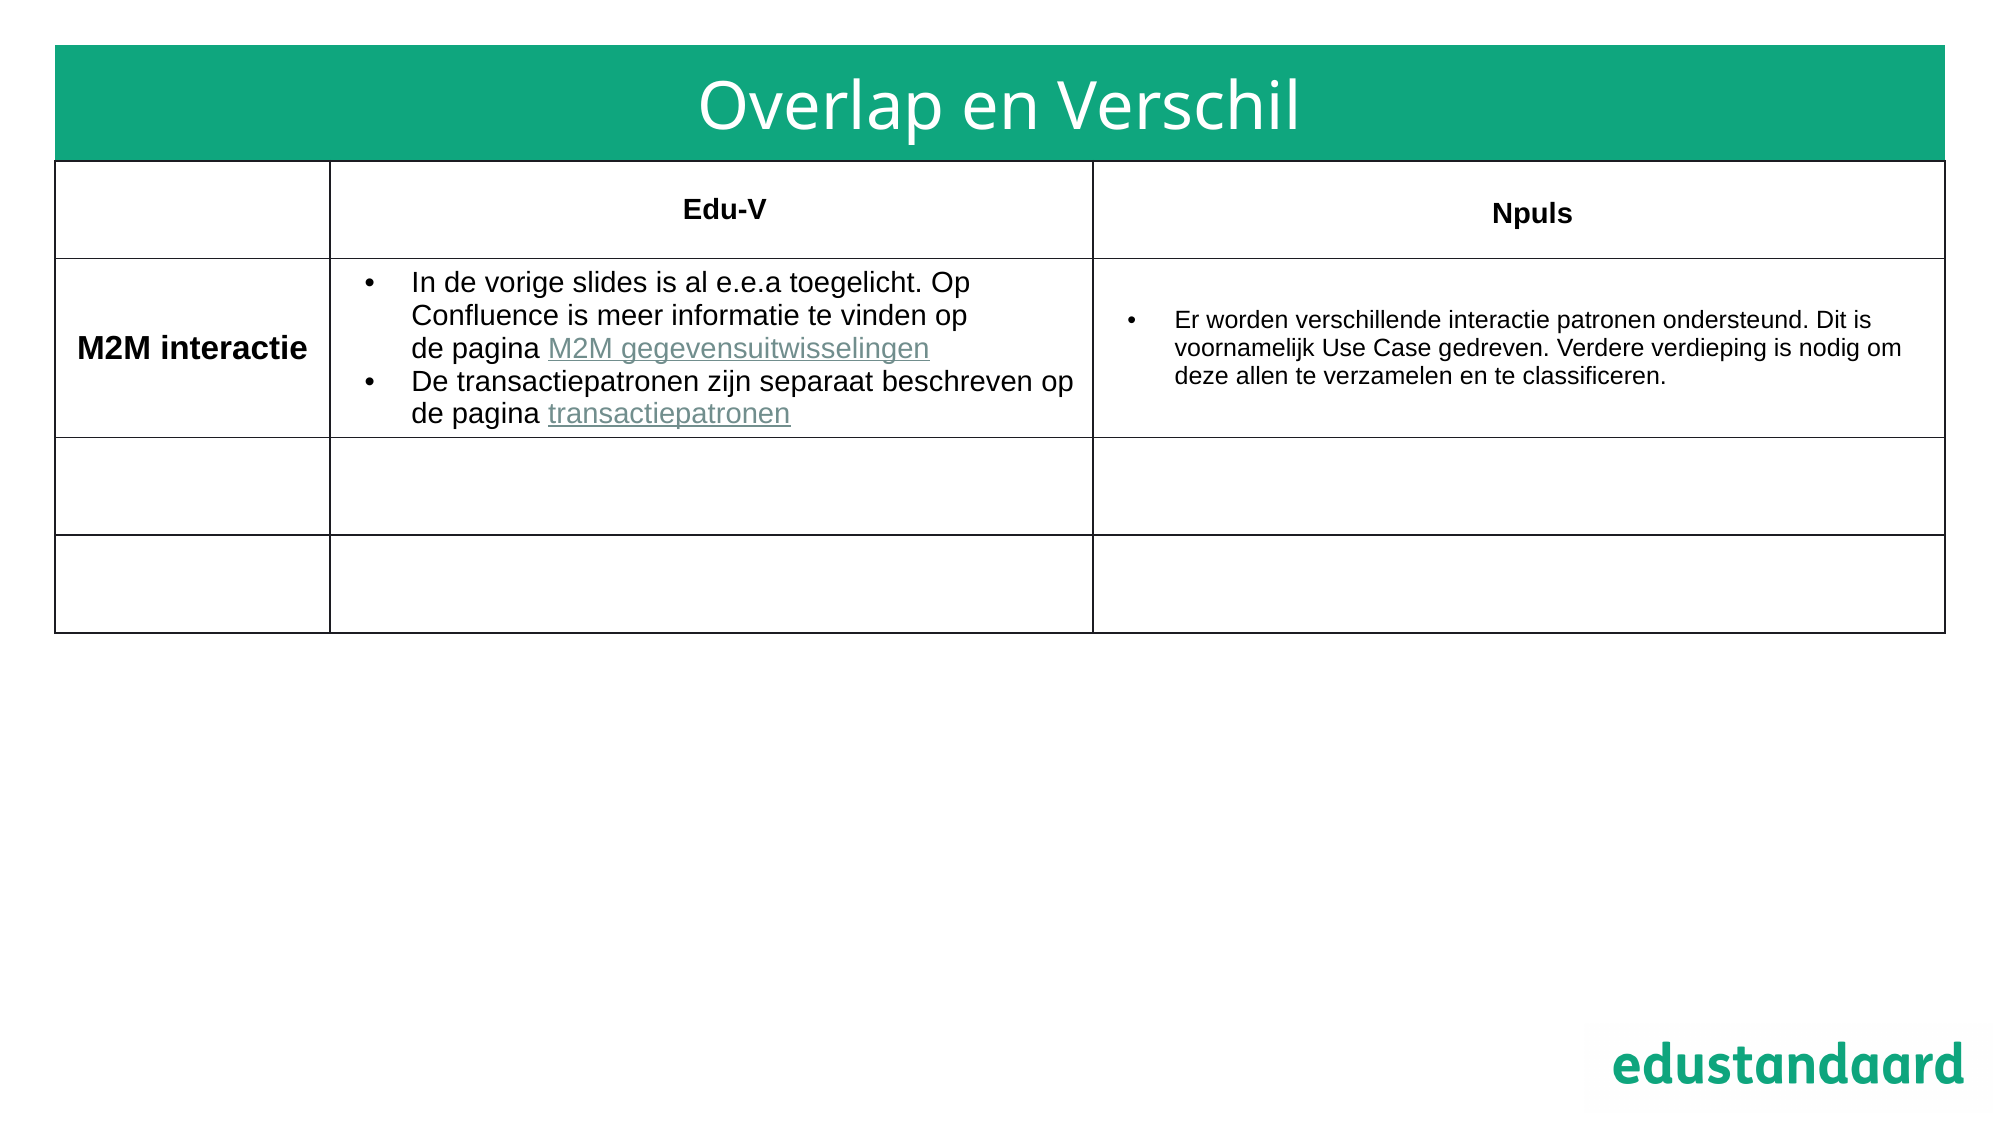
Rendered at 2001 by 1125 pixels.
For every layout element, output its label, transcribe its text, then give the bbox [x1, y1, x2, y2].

table_cell [1094, 438, 1944, 534]
table_cell M2M interactie [56, 259, 329, 437]
table_cell [331, 438, 1092, 534]
table_header Npuls [1094, 162, 1944, 258]
title Overlap en Verschil [55, 45, 1945, 160]
table_cell In de vorige slides is al e.e.a toegelicht. Op Confluence is meer informatie te vinden op de pagina M2M gegevensuitwisselingen De transactiepatronen zijn separaat beschreven op de pagina transactiepatronen [331, 259, 1092, 437]
table_cell [1094, 536, 1944, 632]
table_cell [331, 536, 1092, 632]
table_cell [56, 536, 329, 632]
table_header Edu-V [331, 162, 1092, 258]
table_cell Er worden verschillende interactie patronen ondersteund. Dit is voornamelijk Use Case gedreven. Verdere verdieping is nodig om deze allen te verzamelen en te classificeren. [1094, 259, 1944, 437]
table_header [56, 162, 329, 258]
picture [1584, 1023, 1993, 1113]
table_cell [56, 438, 329, 534]
